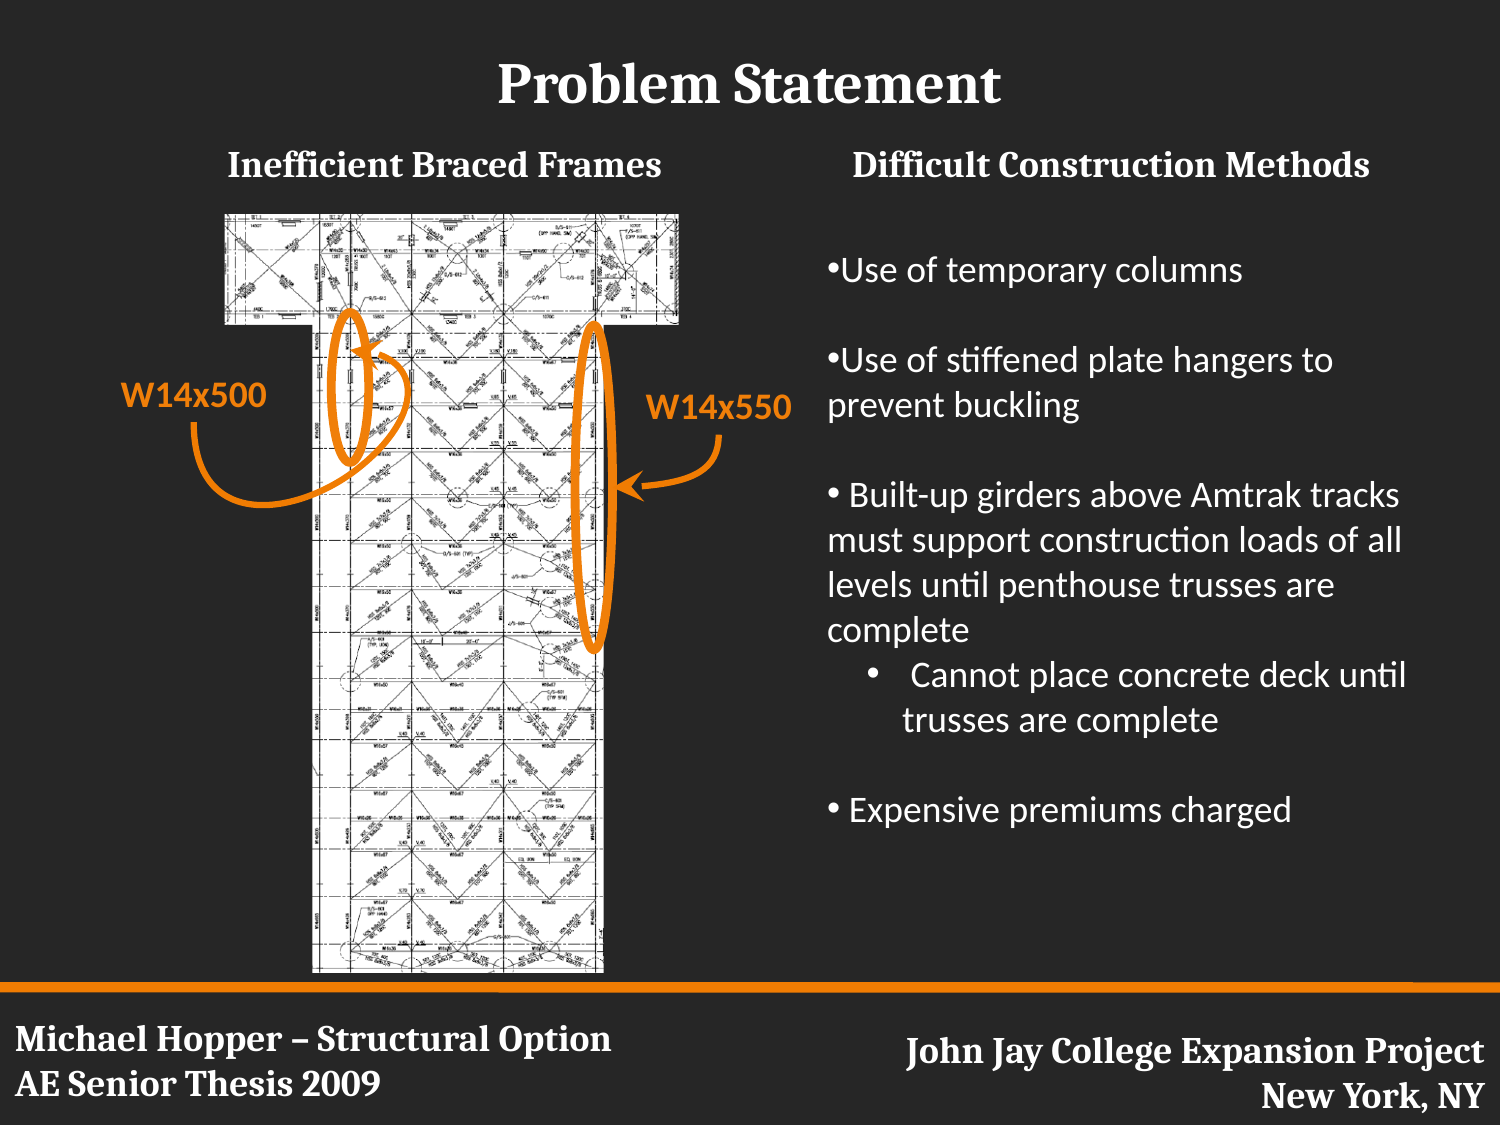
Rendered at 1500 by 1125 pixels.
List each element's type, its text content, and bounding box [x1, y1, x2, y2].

text_box Michael Hopper – Structural Option AE Senior Thesis 2009 [0, 1006, 788, 1112]
text_box Difficult Construction Methods [837, 87, 1400, 223]
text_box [212, 214, 704, 310]
text_box John Jay College Expansion Project New York, NY [712, 1018, 1500, 1124]
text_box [49, 312, 863, 651]
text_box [212, 660, 704, 976]
text_box Problem Statement [131, 37, 1369, 123]
text_box Use of temporary columns Use of stiffened plate hangers to prevent buckling Built-up girders above Amtrak tracks must support construction loads of all levels until penthouse trusses are complete Cannot place concrete deck until trusses are complete Expensive premiums charged [812, 237, 1425, 838]
text_box Inefficient Braced Frames [212, 87, 713, 223]
